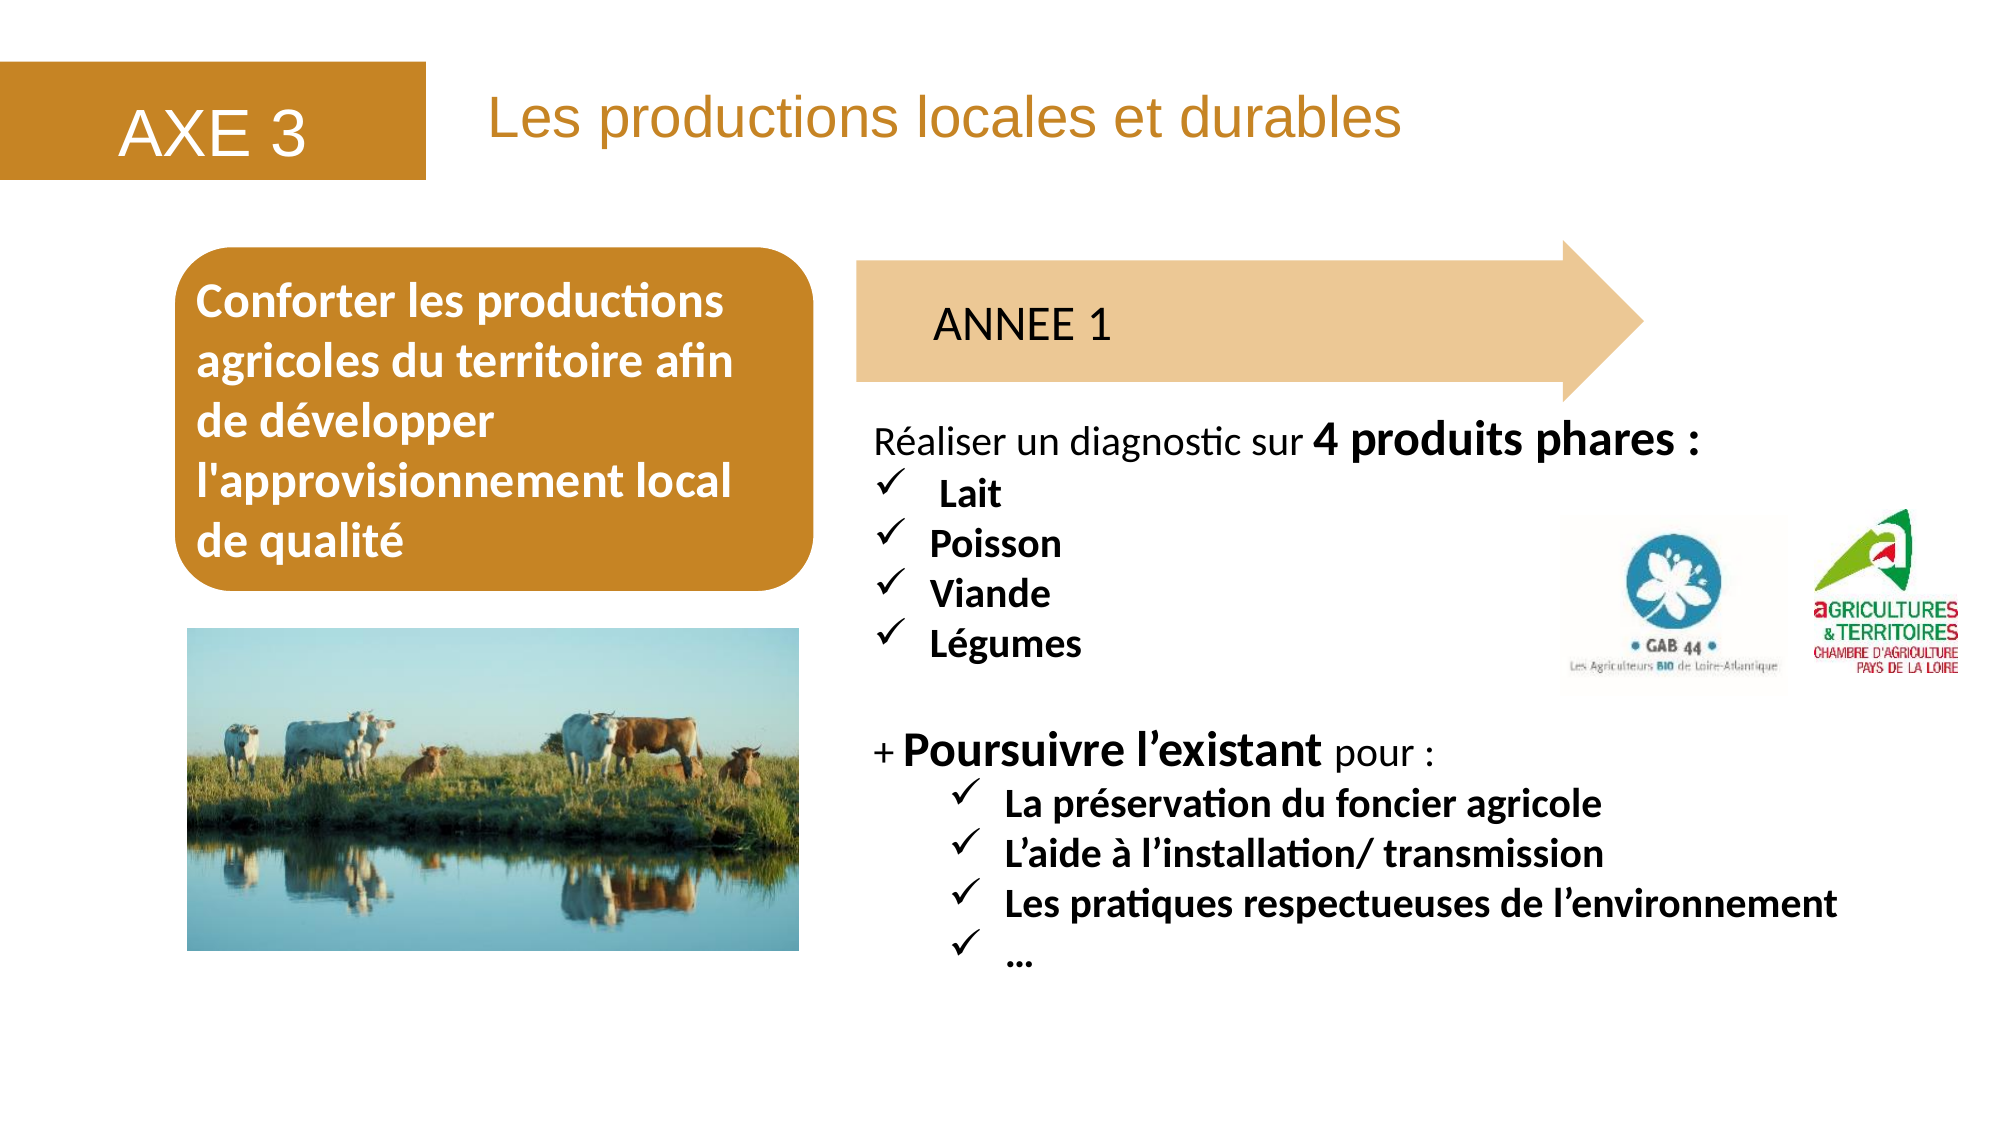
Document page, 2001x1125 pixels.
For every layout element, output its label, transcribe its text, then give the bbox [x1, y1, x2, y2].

picture [187, 628, 799, 951]
text_box Réaliser un diagnostic sur 4 produits phares : Lait Poisson Viande Légumes + Poursuivre l’existant pour : La préservation du foncier agricole L’aide à l’installation/ transmission Les pratiques respectueuses de l’environnement … [858, 398, 1897, 984]
text_box AXE 3 [0, 61, 426, 180]
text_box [856, 240, 1645, 403]
picture [1814, 509, 1958, 673]
text_box Les productions locales et durables [487, 45, 1882, 164]
picture [1560, 515, 1788, 696]
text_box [173, 246, 815, 593]
